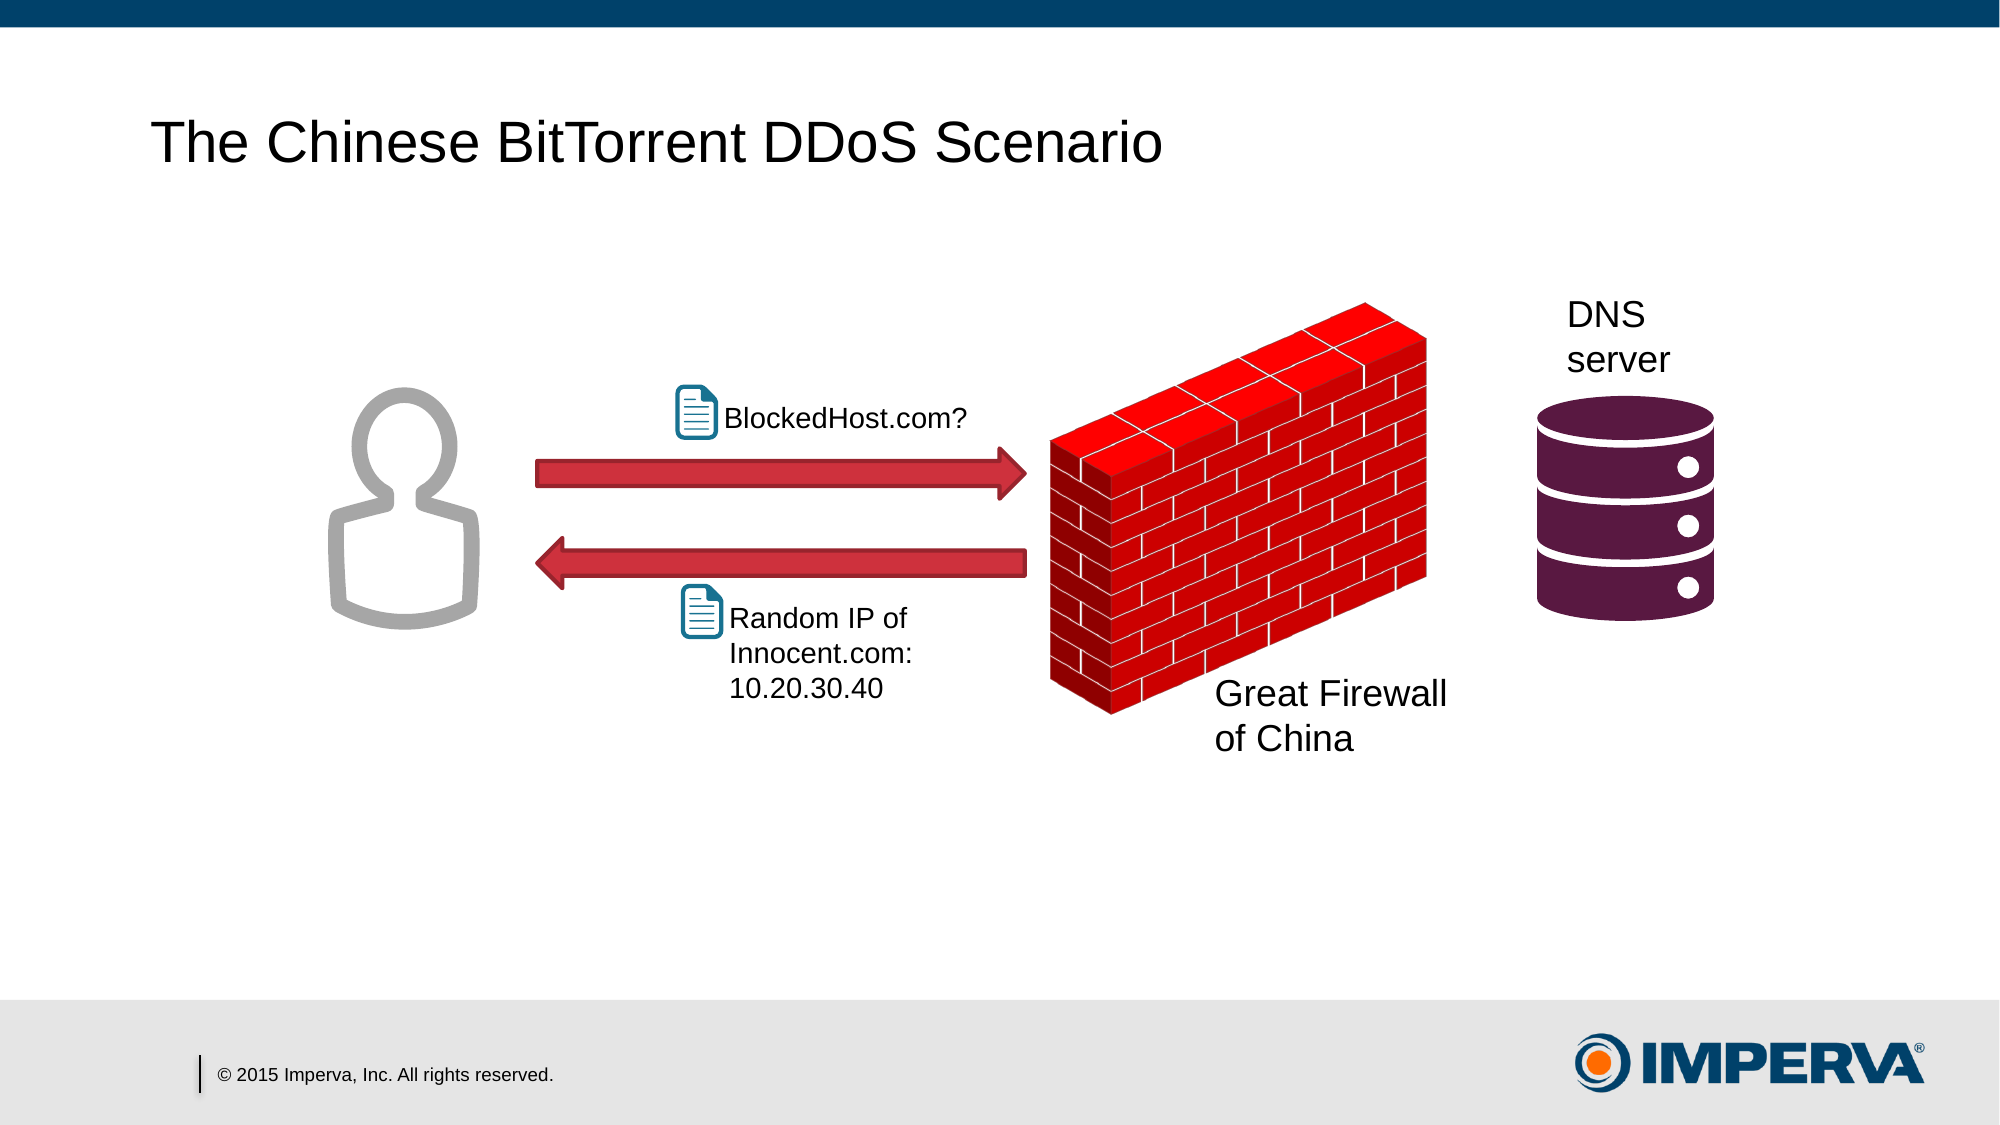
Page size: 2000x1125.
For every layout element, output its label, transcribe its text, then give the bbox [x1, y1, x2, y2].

text_box Great Firewall of China [1199, 661, 1475, 767]
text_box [1536, 395, 1714, 622]
title The Chinese BitTorrent DDoS Scenario [135, 45, 1935, 233]
picture [1049, 302, 1427, 715]
text_box Random IP of Innocent.com: 10.20.30.40 [714, 591, 939, 712]
text_box [328, 387, 480, 630]
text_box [675, 384, 719, 440]
text_box [535, 446, 1027, 501]
text_box BlockedHost.com? [723, 392, 1002, 442]
picture [1535, 1002, 1964, 1123]
text_box DNS server [1552, 282, 1728, 388]
text_box [535, 535, 1027, 591]
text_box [680, 583, 724, 640]
